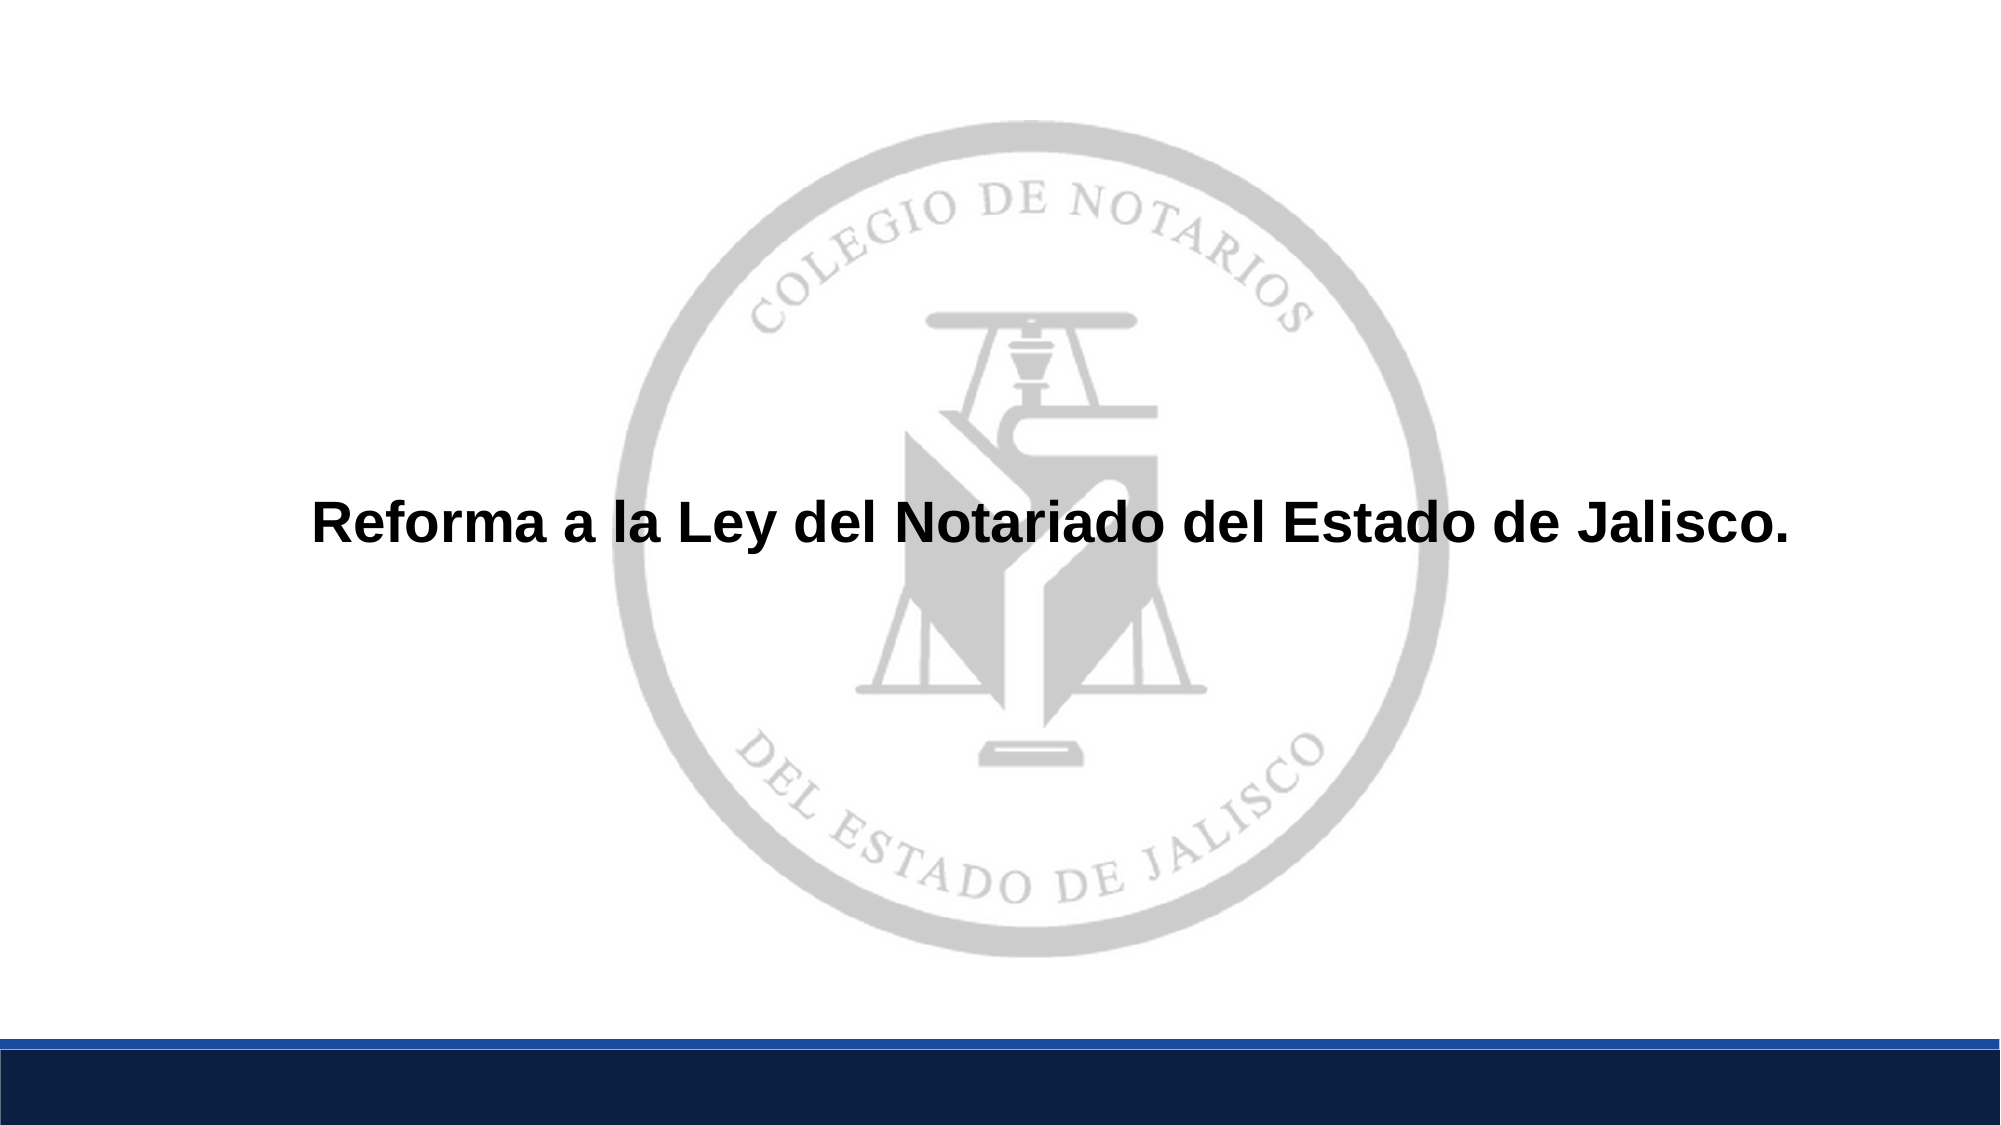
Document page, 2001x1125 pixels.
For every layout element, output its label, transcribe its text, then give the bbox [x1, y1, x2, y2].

text_box Reforma a la Ley del Notariado del Estado de Jalisco. [296, 476, 612, 562]
picture [612, 120, 1450, 958]
text_box Reforma a la Ley del Notariado del Estado de Jalisco. [1450, 476, 1830, 562]
